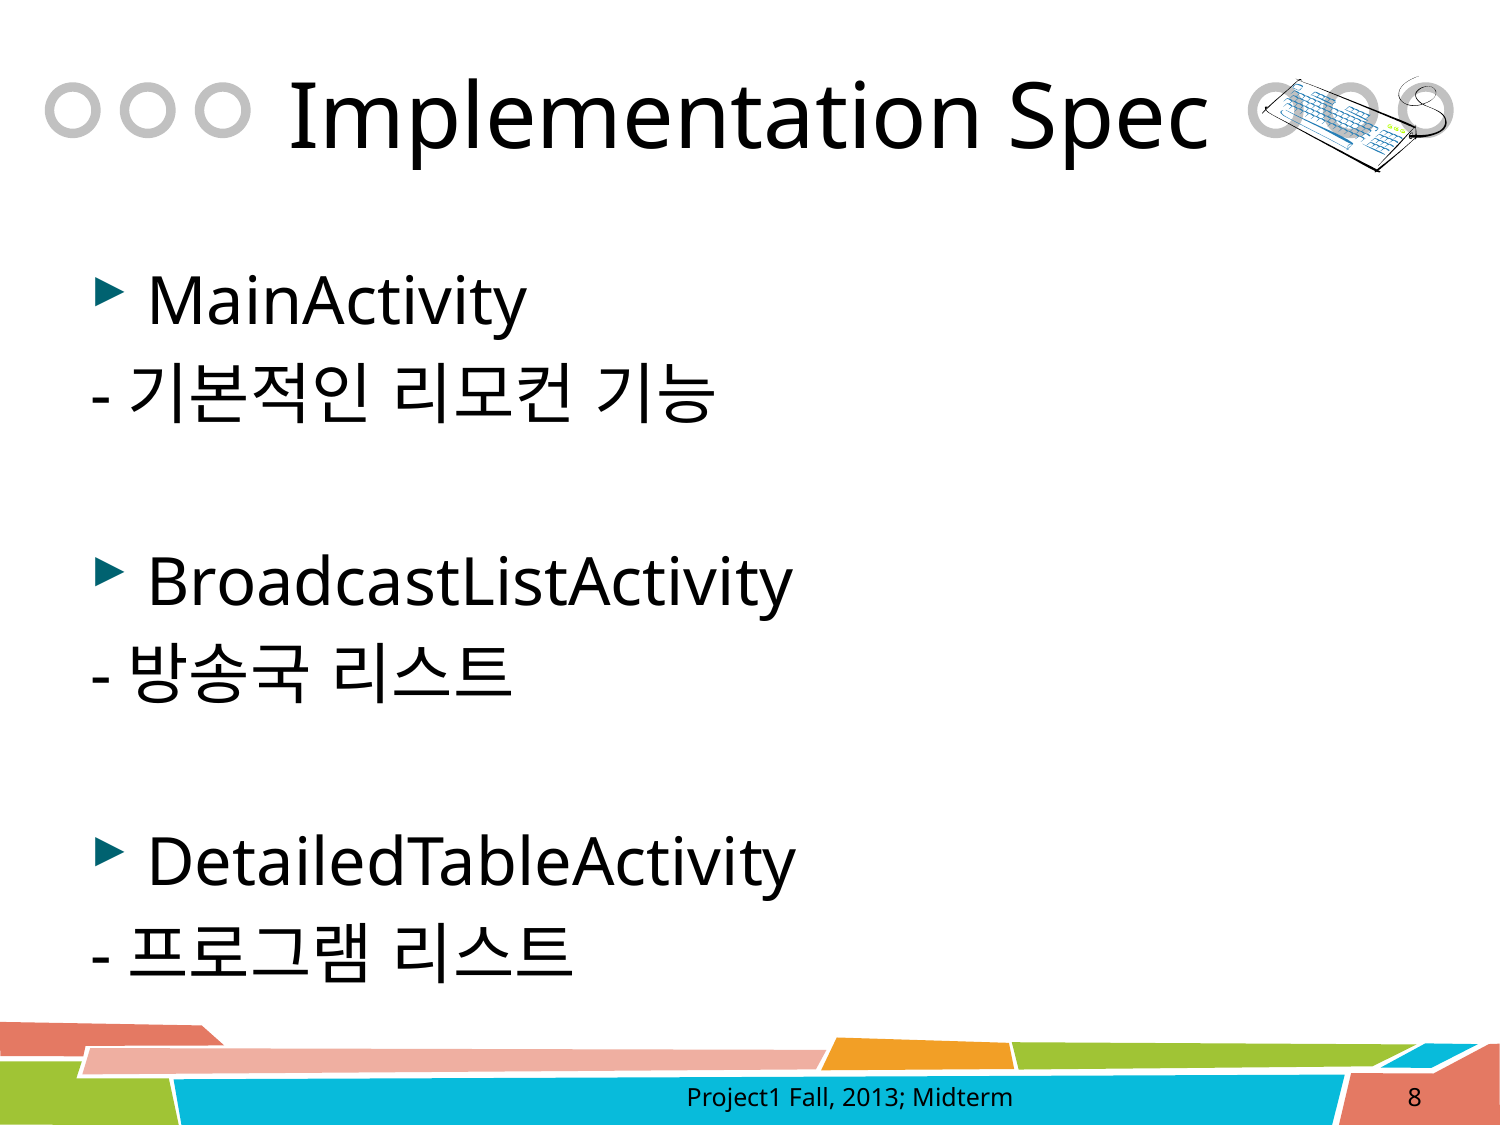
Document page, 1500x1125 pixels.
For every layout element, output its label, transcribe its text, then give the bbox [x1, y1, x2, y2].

slide_number 8 [1361, 1080, 1437, 1118]
title Implementation Spec [262, 18, 1238, 206]
footer Project1 Fall, 2013; Midterm [438, 1080, 1263, 1118]
list MainActivity -기본적인 리모컨 기능 BroadcastListActivity -방송국 리스트 DetailedTableActivity -프로그램 리스트 [75, 250, 1425, 1005]
